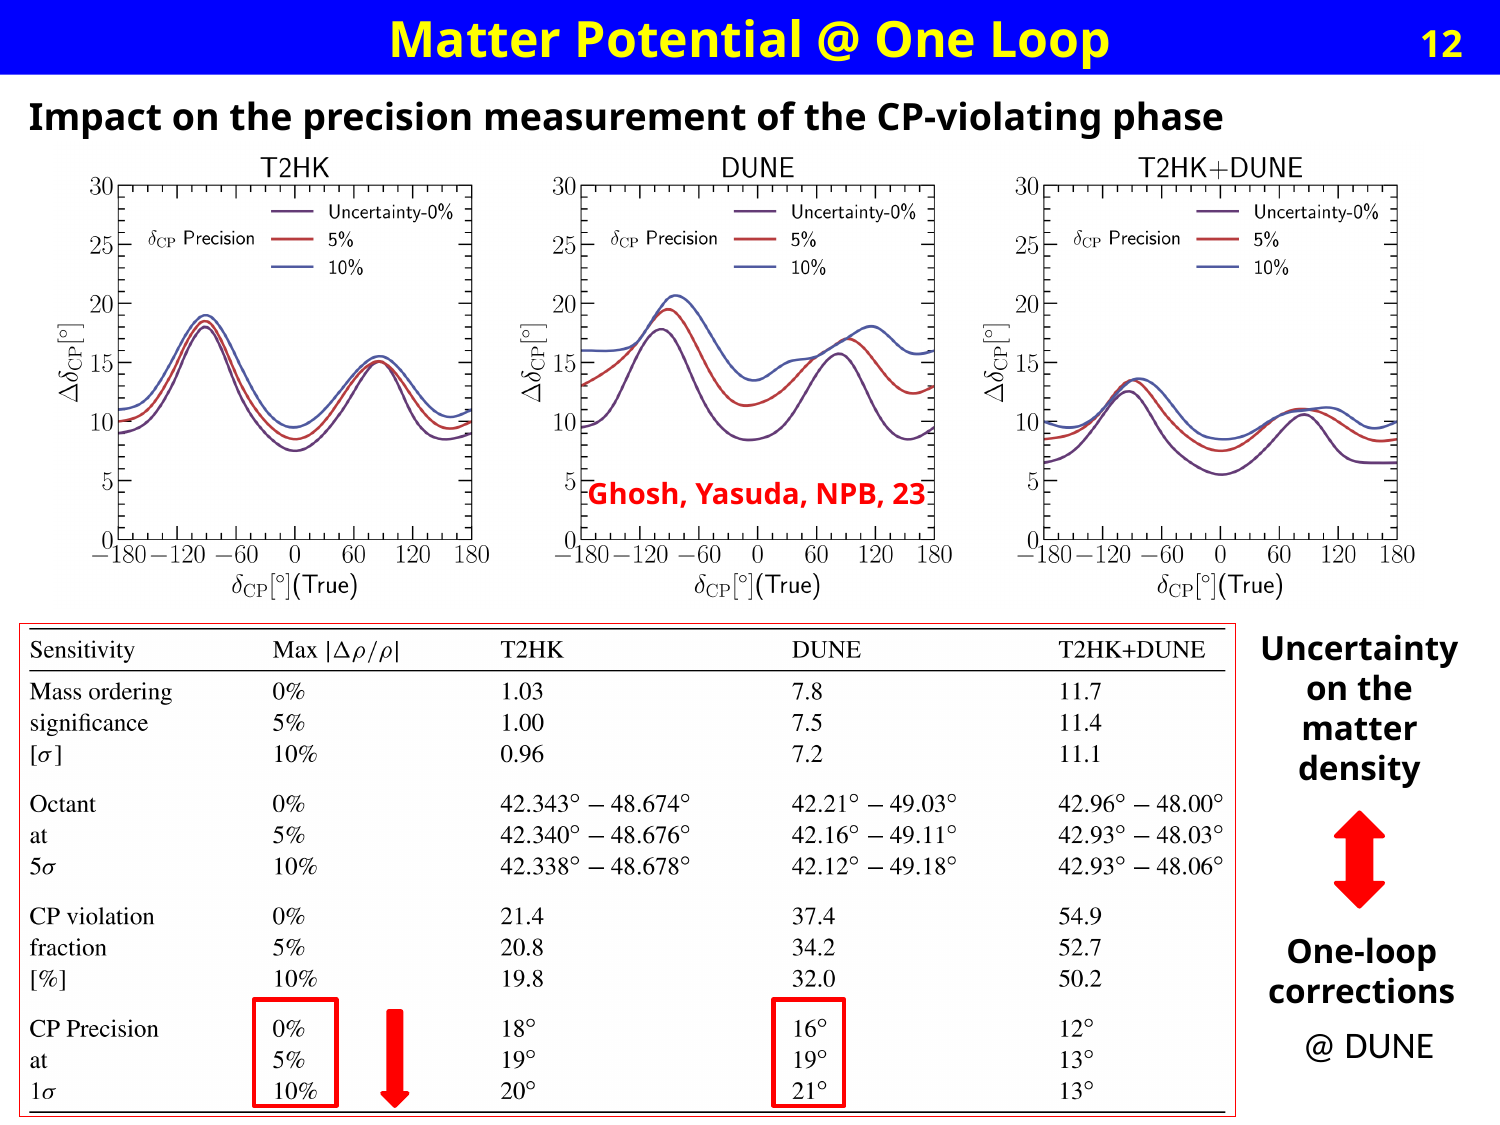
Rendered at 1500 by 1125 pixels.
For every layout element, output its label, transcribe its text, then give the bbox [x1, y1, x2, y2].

slide_number 12 [1128, 12, 1478, 73]
picture [52, 140, 1425, 610]
text_box Impact on the precision measurement of the CP-violating phase [14, 85, 1241, 146]
text_box Uncertainty on the matter density [1236, 619, 1482, 795]
picture [18, 623, 1237, 1117]
text_box [1333, 810, 1386, 909]
text_box One-loop corrections [1252, 923, 1471, 1018]
text_box Matter Potential @ One Loop [0, 0, 1500, 75]
